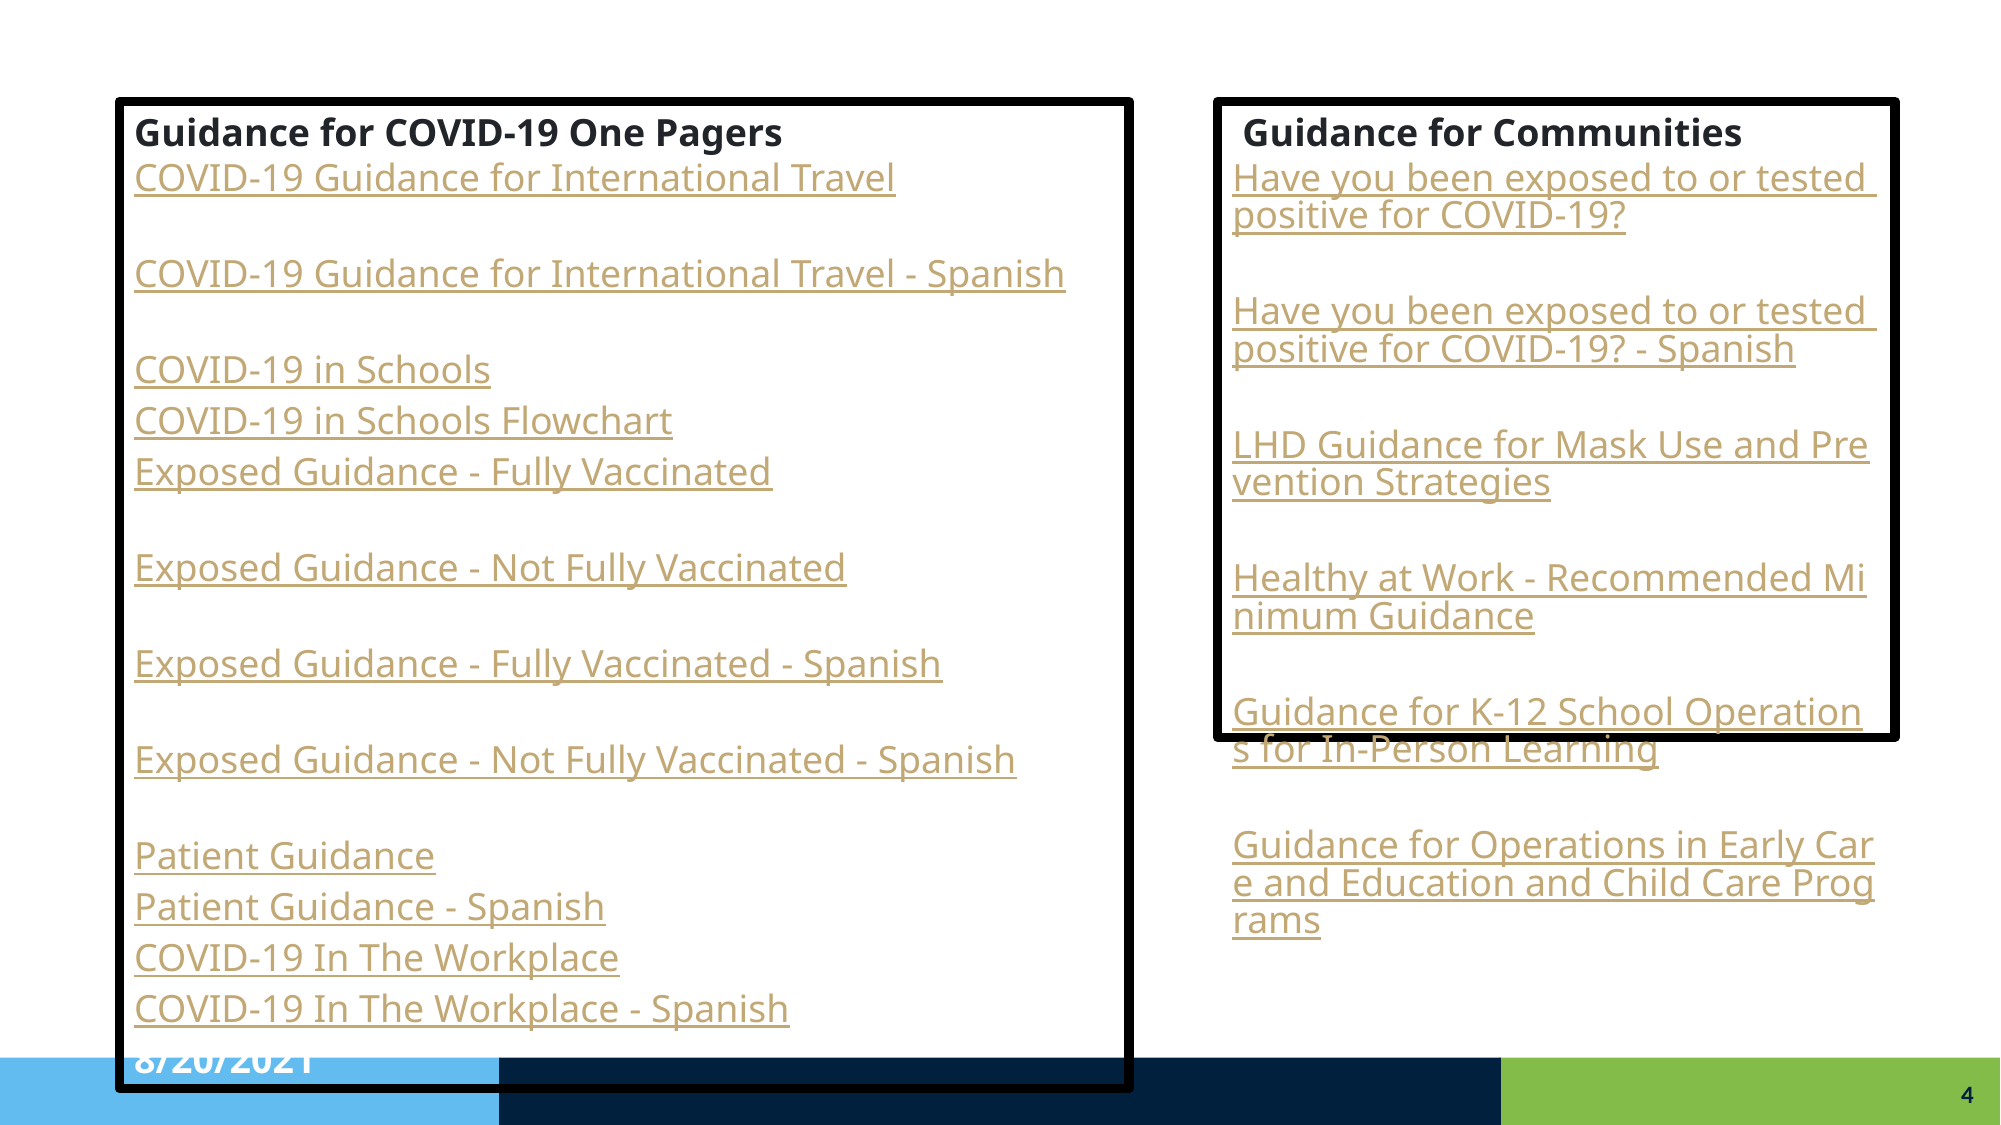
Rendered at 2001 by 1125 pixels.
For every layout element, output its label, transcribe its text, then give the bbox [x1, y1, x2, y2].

text_box Guidance for Communities Have you been exposed to or tested positive for COVID-19? Updated 8/18/2021 Have you been exposed to or tested positive for COVID-19? - Spanish Updated 8/18/2021 LHD Guidance for Mask Use and Prevention Strategies Updated 7/29/2021 Healthy at Work - Recommended Minimum Guidance Updated 7/29/2021 Guidance for K-12 School Operations for In-Person Learning Updated 8/27/2021 Guidance for Operations in Early Care and Education and Child Care Programs Updated 8/30/2021 [1217, 101, 1896, 738]
slide_number 4 [1874, 1072, 1989, 1114]
text_box Guidance for COVID-19 One Pagers COVID-19 Guidance for International Travel Updated 8/18/2021 COVID-19 Guidance for International Travel - Spanish Updated 8/18/2021 COVID-19 in Schools Updated 8/18/2021 COVID-19 in Schools Flowchart Updated 8/18/2021 Exposed Guidance - Fully Vaccinated Updated 8/18/2021 Exposed Guidance - Not Fully Vaccinated Updated 8/18/2021 Exposed Guidance - Fully Vaccinated - Spanish Updated 8/18/2021 Exposed Guidance - Not Fully Vaccinated - Spanish Updated 8/18/2021 Patient Guidance Updated 8/18/2021 Patient Guidance - Spanish Updated 8/18/2021 COVID-19 In The Workplace Updated 8/20/2021 COVID-19 In The Workplace - Spanish Updated 8/20/2021 [119, 101, 1129, 1089]
